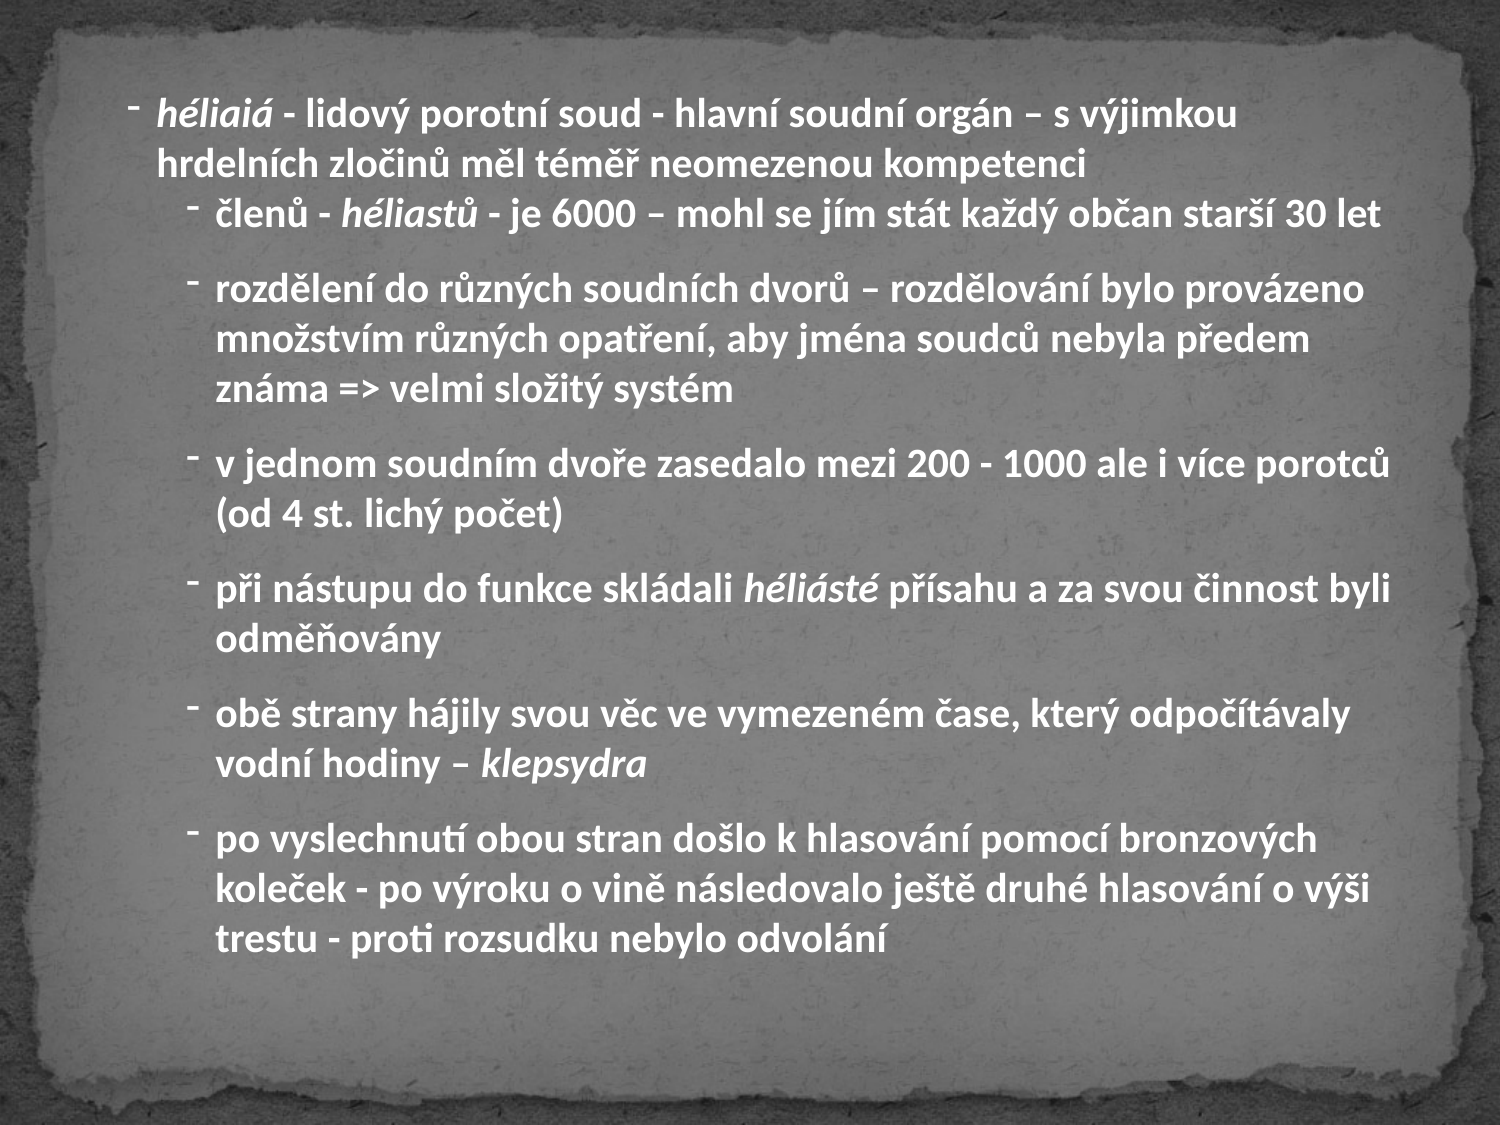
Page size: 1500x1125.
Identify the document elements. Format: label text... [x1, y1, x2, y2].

text_box héliaiá - lidový porotní soud - hlavní soudní orgán – s výjimkou hrdelních zločinů měl téměř neomezenou kompetenci členů - héliastů - je 6000 – mohl se jím stát každý občan starší 30 let rozdělení do různých soudních dvorů – rozdělování bylo provázeno množstvím různých opatření, aby jména soudců nebyla předem známa => velmi složitý systém v jednom soudním dvoře zasedalo mezi 200 - 1000 ale i více porotců (od 4 st. lichý počet) při nástupu do funkce skládali héliásté přísahu a za svou činnost byli odměňovány obě strany hájily svou věc ve vymezeném čase, který odpočítávaly vodní hodiny – klepsydra po vyslechnutí obou stran došlo k hlasování pomocí bronzových koleček - po výroku o vině následovalo ještě druhé hlasování o výši trestu - proti rozsudku nebylo odvolání [53, 78, 1424, 969]
